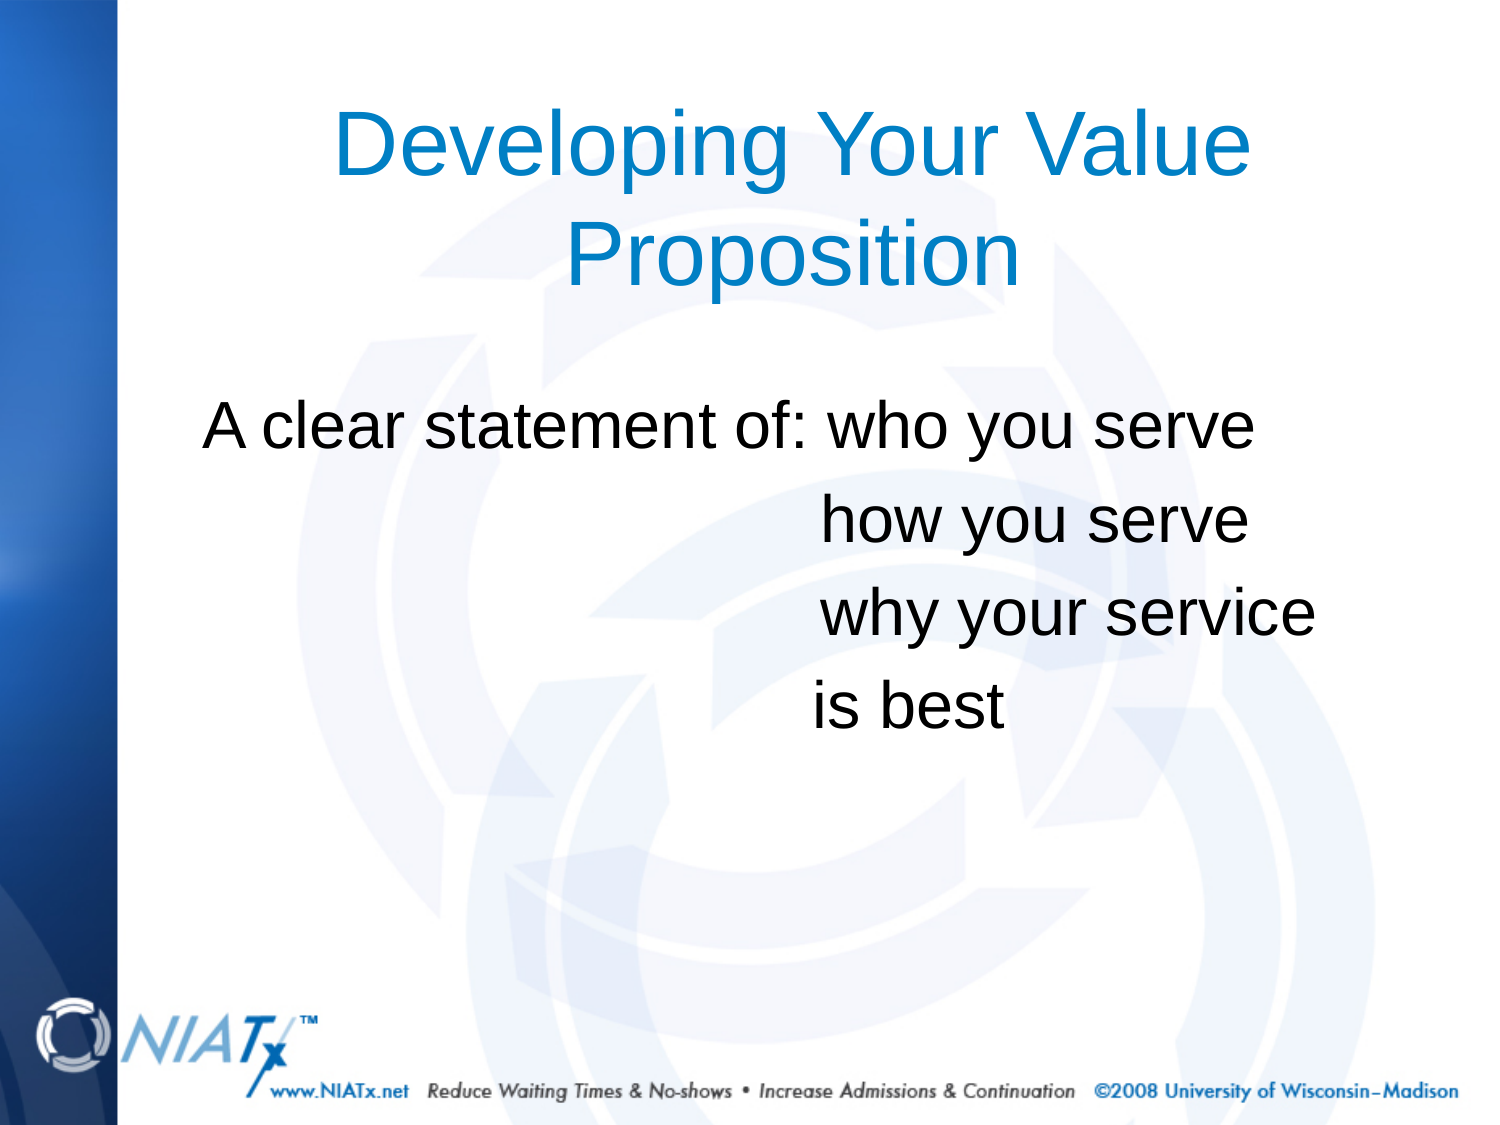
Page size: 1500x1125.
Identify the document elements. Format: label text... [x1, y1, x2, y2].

title Developing Your Value Proposition [112, 99, 1476, 288]
list A clear statement of: who you serve how you serve why your service is best [187, 375, 1388, 900]
picture [0, 0, 1500, 1125]
